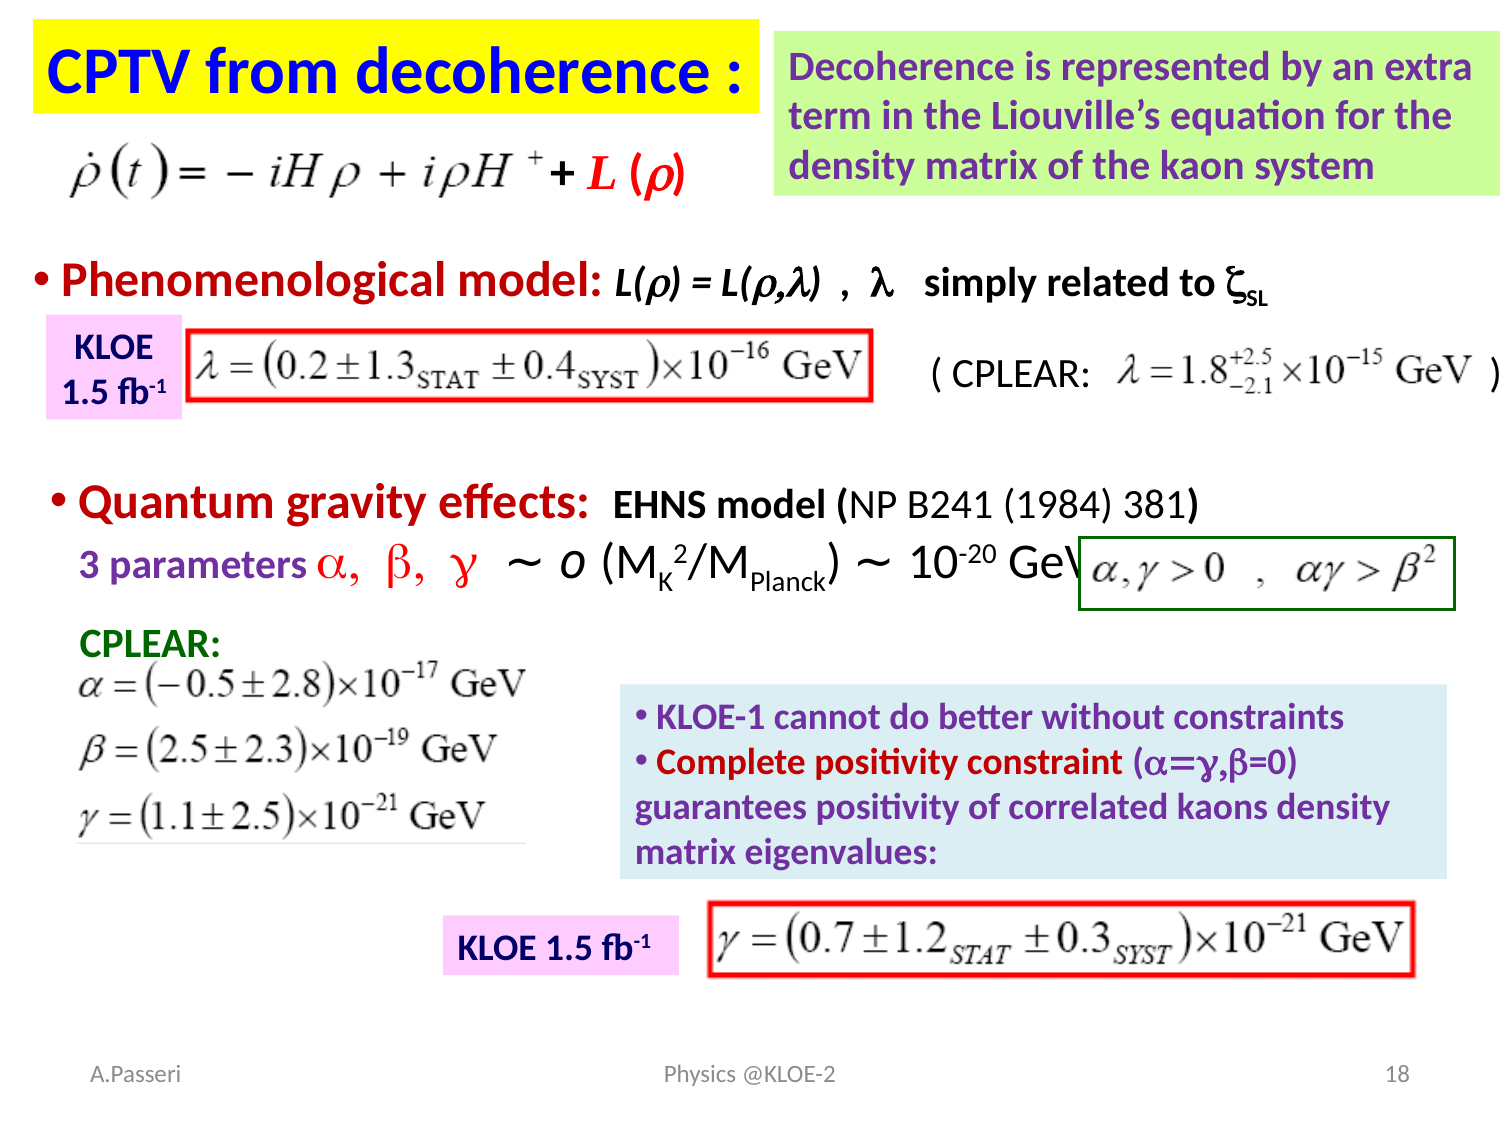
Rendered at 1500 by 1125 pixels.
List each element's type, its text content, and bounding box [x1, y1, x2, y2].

picture [702, 892, 1426, 988]
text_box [52, 132, 715, 209]
slide_number A.Passeri [75, 1042, 425, 1103]
picture [1080, 538, 1453, 608]
slide_number 18 [1074, 1042, 1425, 1103]
text_box CPTV from decoherence : [33, 19, 760, 114]
footer Physics @KLOE-2 [512, 1042, 988, 1103]
picture [181, 324, 881, 410]
text_box Phenomenological model: L(r) = L(r,l) , l simply related to zSL [18, 238, 1284, 319]
text_box CPLEAR: [64, 608, 278, 673]
picture [76, 656, 526, 844]
text_box KLOE-1 cannot do better without constraints Complete positivity constraint (a=g,b=0) guarantees positivity of correlated kaons density matrix eigenvalues: [620, 684, 1447, 880]
text_box Decoherence is represented by an extra term in the Liouville’s equation for the density matrix of the kaon system [773, 30, 1500, 196]
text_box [903, 337, 1500, 404]
text_box Quantum gravity effects: EHNS model (NP B241 (1984) 381) 3 parameters a, b, g ∼ o (MK2/MPlanck) ∼ 10-20 GeV [34, 461, 1215, 605]
text_box KLOE 1.5 fb-1 [442, 915, 679, 976]
text_box KLOE 1.5 fb-1 [46, 314, 182, 420]
